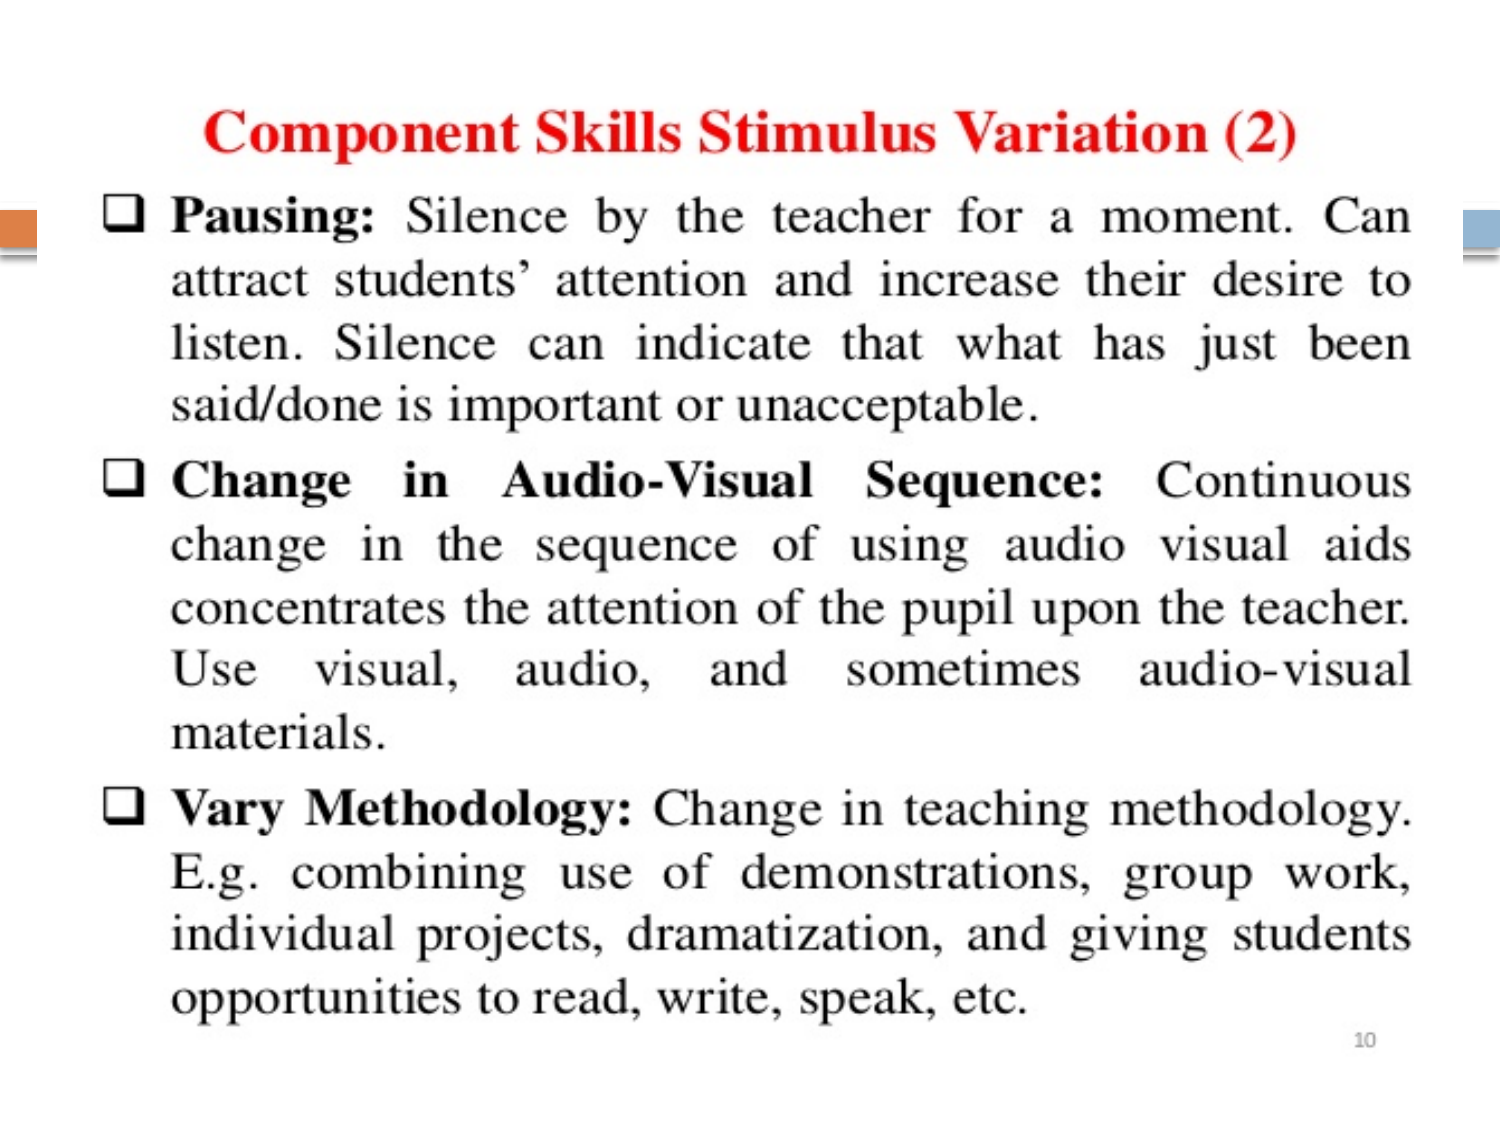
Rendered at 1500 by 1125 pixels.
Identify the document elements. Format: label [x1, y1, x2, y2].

list [37, 74, 1463, 1088]
